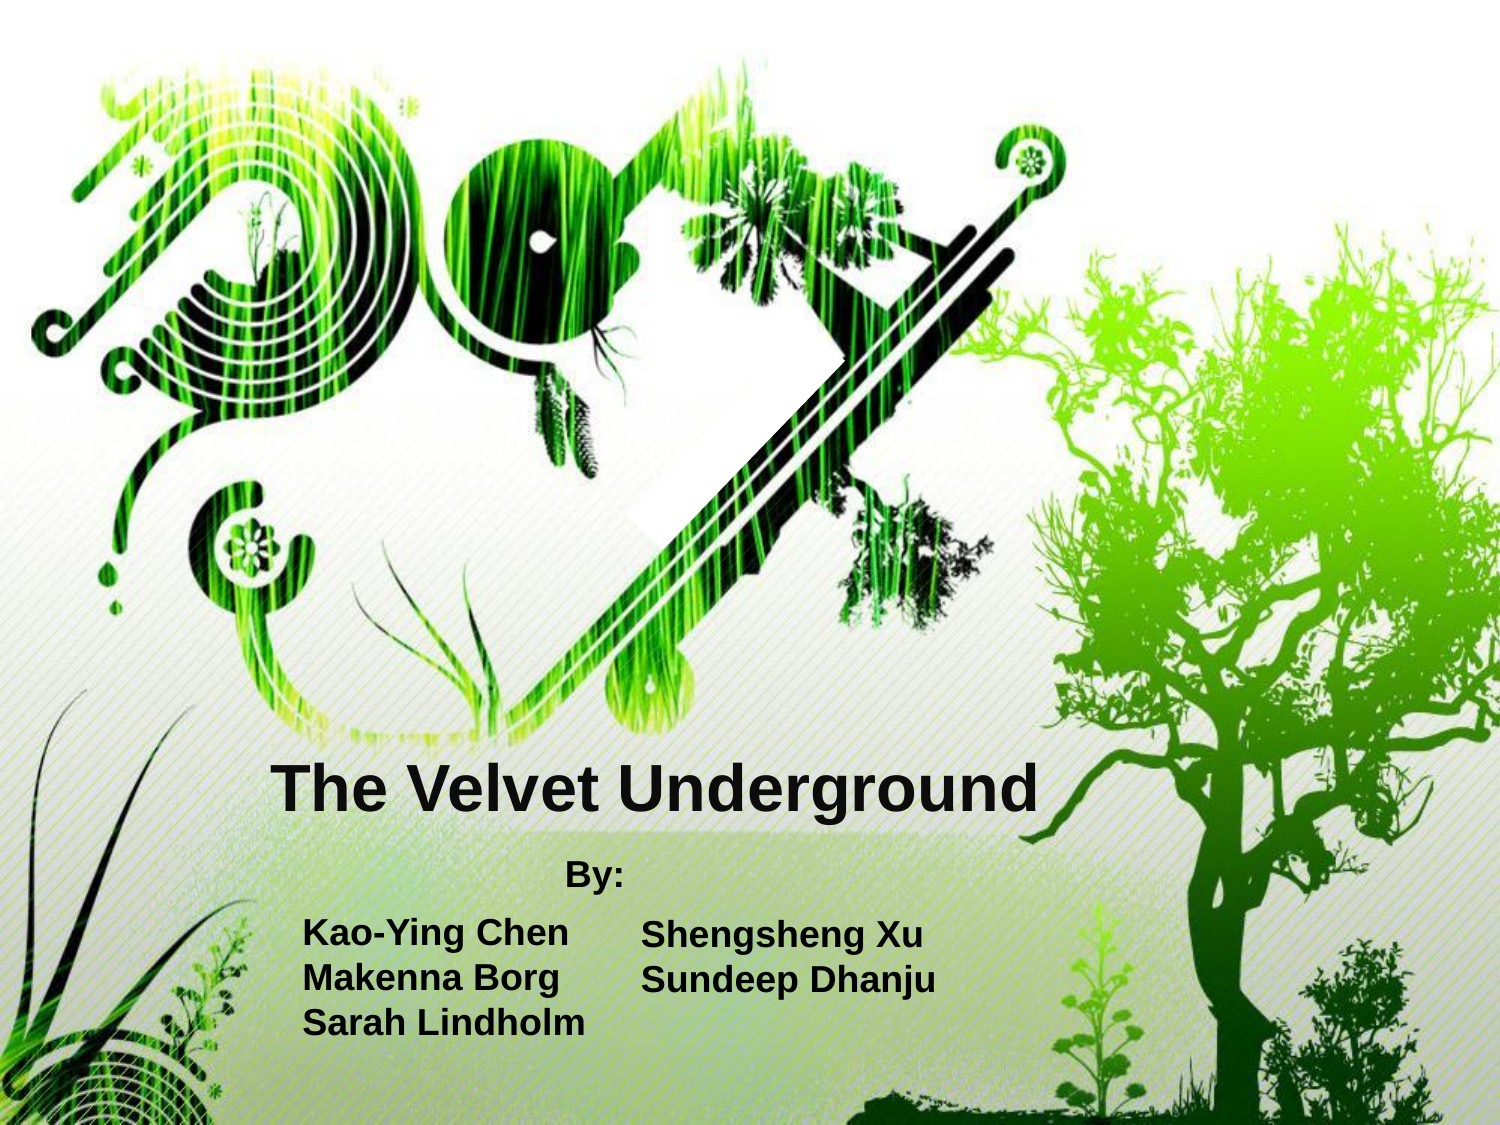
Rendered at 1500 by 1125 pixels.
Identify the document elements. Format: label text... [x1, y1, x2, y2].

text_box Kao-Ying Chen Makenna Borg Sarah Lindholm [287, 900, 622, 1051]
picture [0, 0, 1500, 1125]
text_box Shengsheng Xu Sundeep Dhanju [625, 902, 964, 1008]
text_box [625, 325, 846, 550]
text_box By: [549, 842, 650, 903]
text_box The Velvet Underground [214, 737, 1097, 833]
